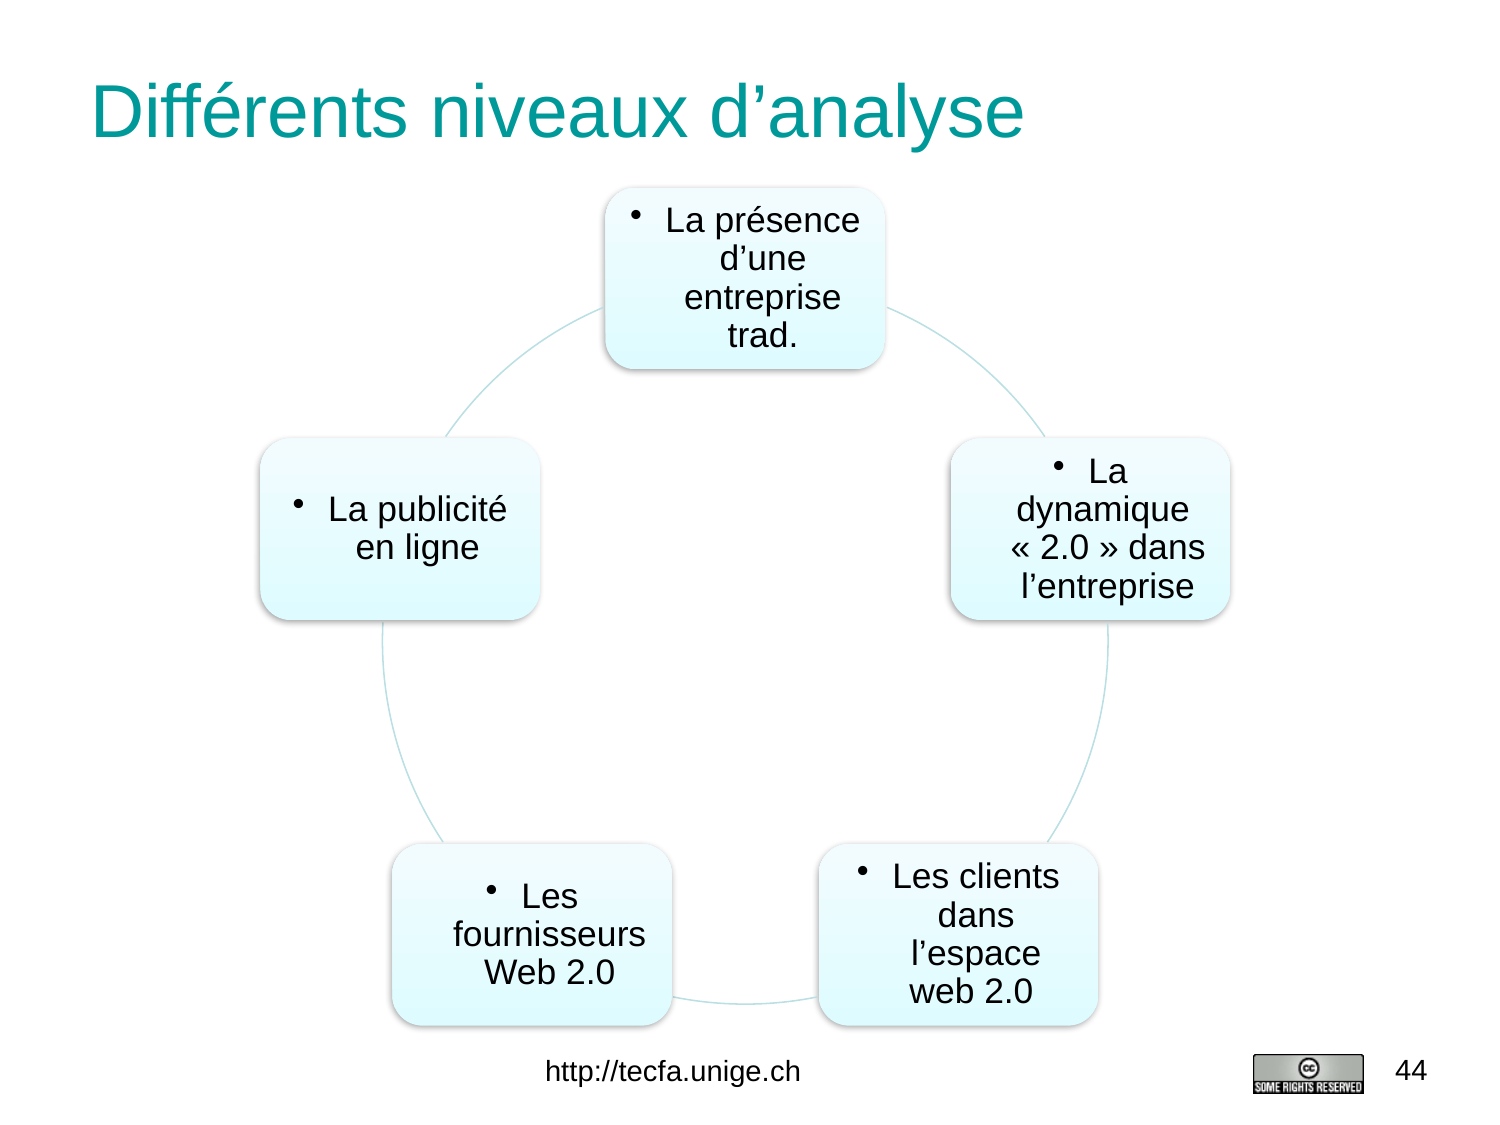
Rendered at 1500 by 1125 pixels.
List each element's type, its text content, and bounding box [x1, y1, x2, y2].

picture [1253, 1054, 1364, 1094]
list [70, 187, 1421, 1039]
title Différents niveaux d’analyse [74, 66, 1426, 150]
